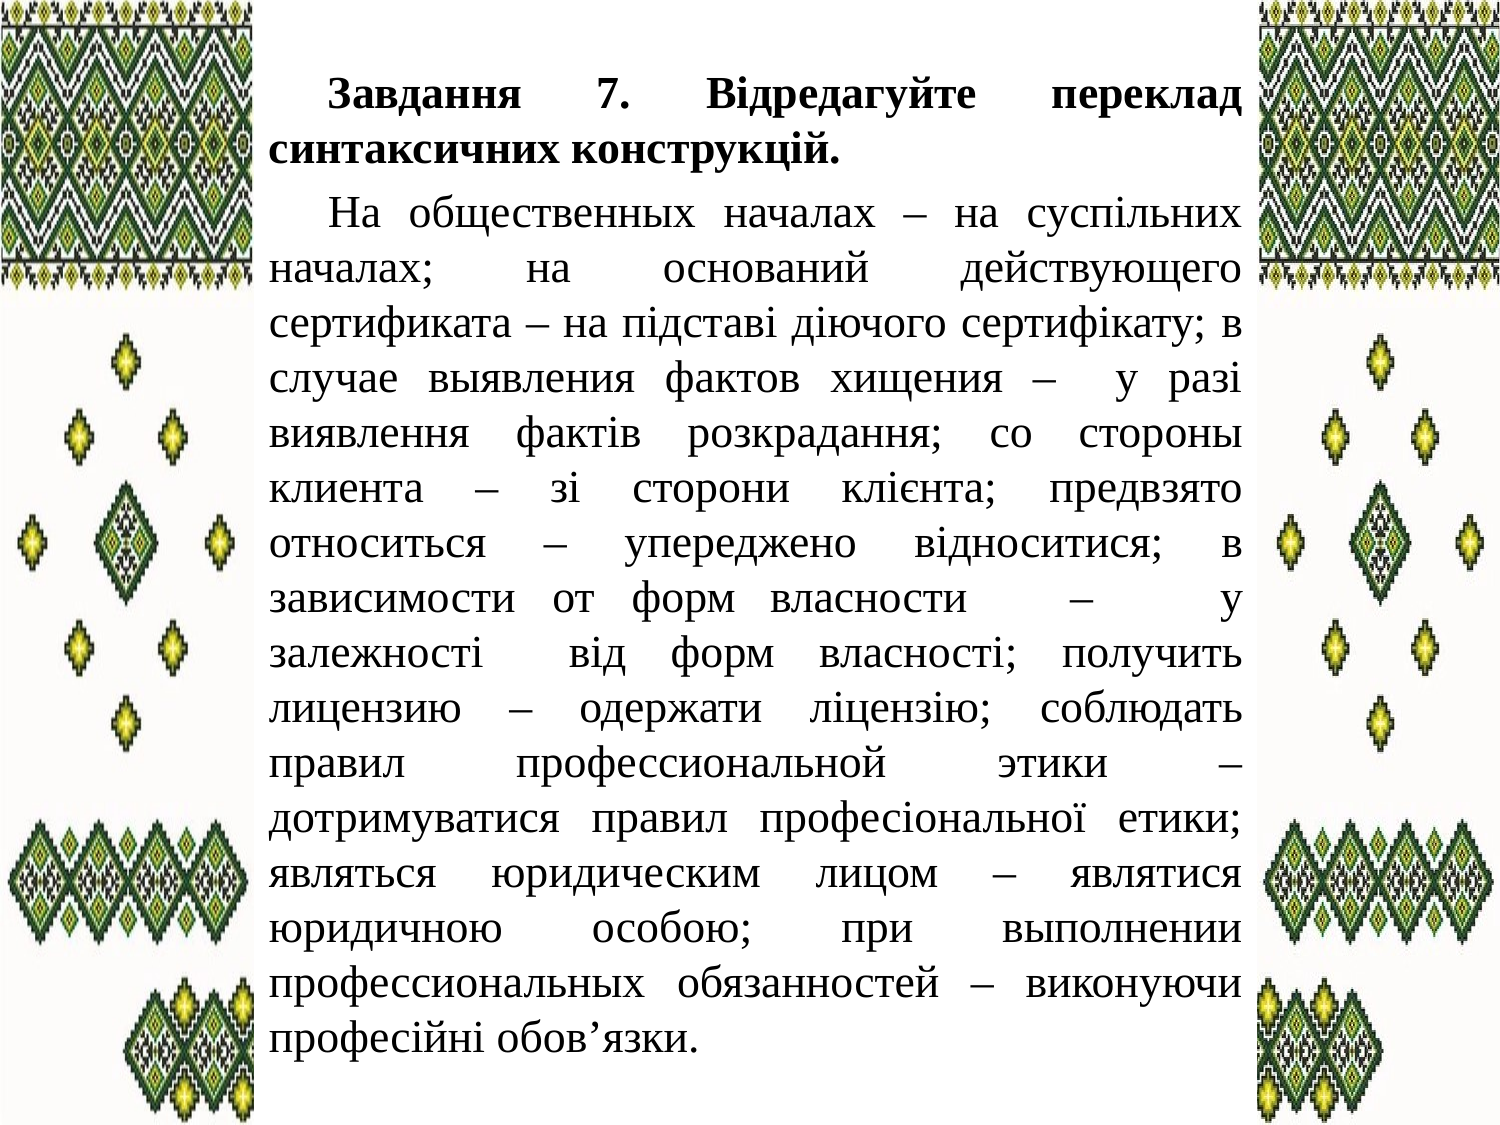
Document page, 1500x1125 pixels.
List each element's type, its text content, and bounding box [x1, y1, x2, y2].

picture [0, 0, 255, 1125]
list Завдання 7. Відредагуйте переклад синтаксичних конструкцій. На общественных началах – на суспільних началах; на оснований действующего сертификата – на підставі діючого сертифікату; в случае выявления фактов хищения – у разі виявлення фактів розкрадання; со стороны клиента – зі сторони клієнта; предвзято относиться – упереджено відноситися; в зависимости от форм власности – у залежності від форм власності; получить лицензию – одержати ліцензію; соблюдать правил профессиональной этики – дотримуватися правил професіональної етики; являться юридическим лицом – являтися юридичною особою; при выполнении профессиональных обязанностей – виконуючи професійні обов’язки. [259, 30, 1252, 1094]
picture [1257, 0, 1500, 1125]
